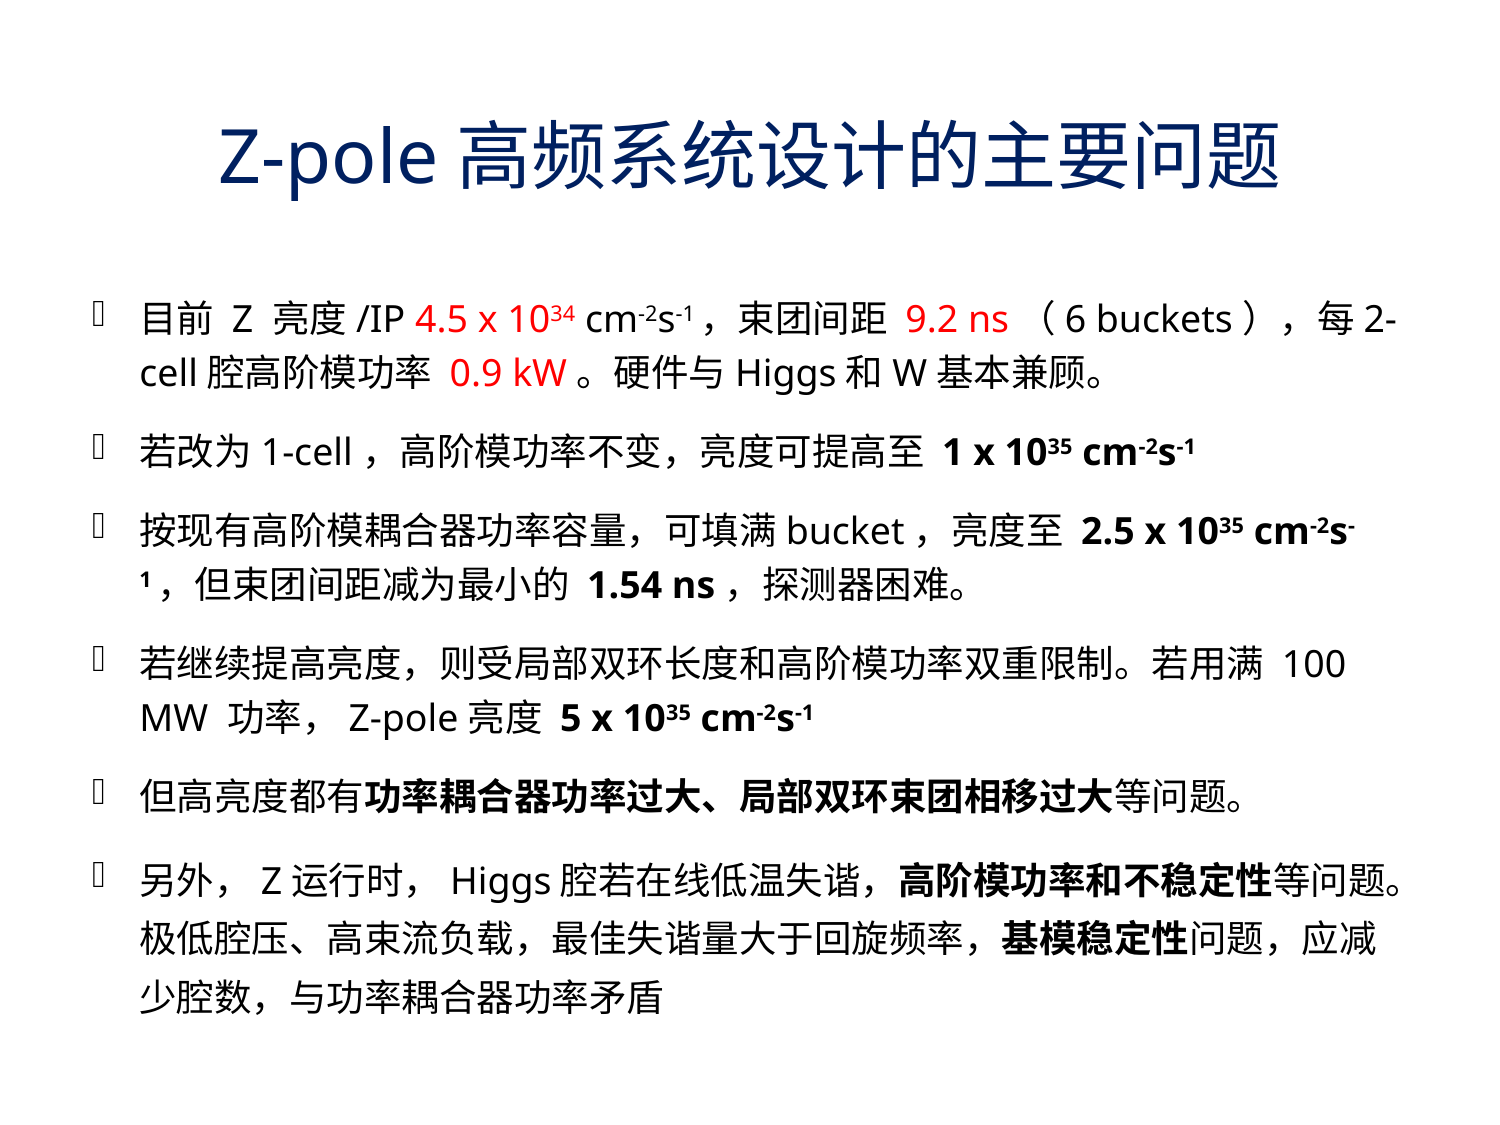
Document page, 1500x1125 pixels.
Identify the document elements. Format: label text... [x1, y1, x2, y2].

list 目前 Z 亮度/IP 4.5 x 1034 cm-2s-1，束团间距 9.2 ns（6 buckets），每2-cell腔高阶模功率 0.9 kW。硬件与Higgs和W基本兼顾。 若改为1-cell，高阶模功率不变，亮度可提高至 1 x 1035 cm-2s-1 按现有高阶模耦合器功率容量，可填满bucket，亮度至 2.5 x 1035 cm-2s-1，但束团间距减为最小的 1.54 ns，探测器困难。 若继续提高亮度，则受局部双环长度和高阶模功率双重限制。若用满 100 MW 功率，Z-pole亮度 5 x 1035 cm-2s-1 但高亮度都有功率耦合器功率过大、局部双环束团相移过大等问题。 另外，Z运行时，Higgs腔若在线低温失谐，高阶模功率和不稳定性等问题。极低腔压、高束流负载，最佳失谐量大于回旋频率，基模稳定性问题，应减少腔数，与功率耦合器功率矛盾 [77, 278, 1423, 1109]
title Z-pole高频系统设计的主要问题 [103, 75, 1397, 245]
